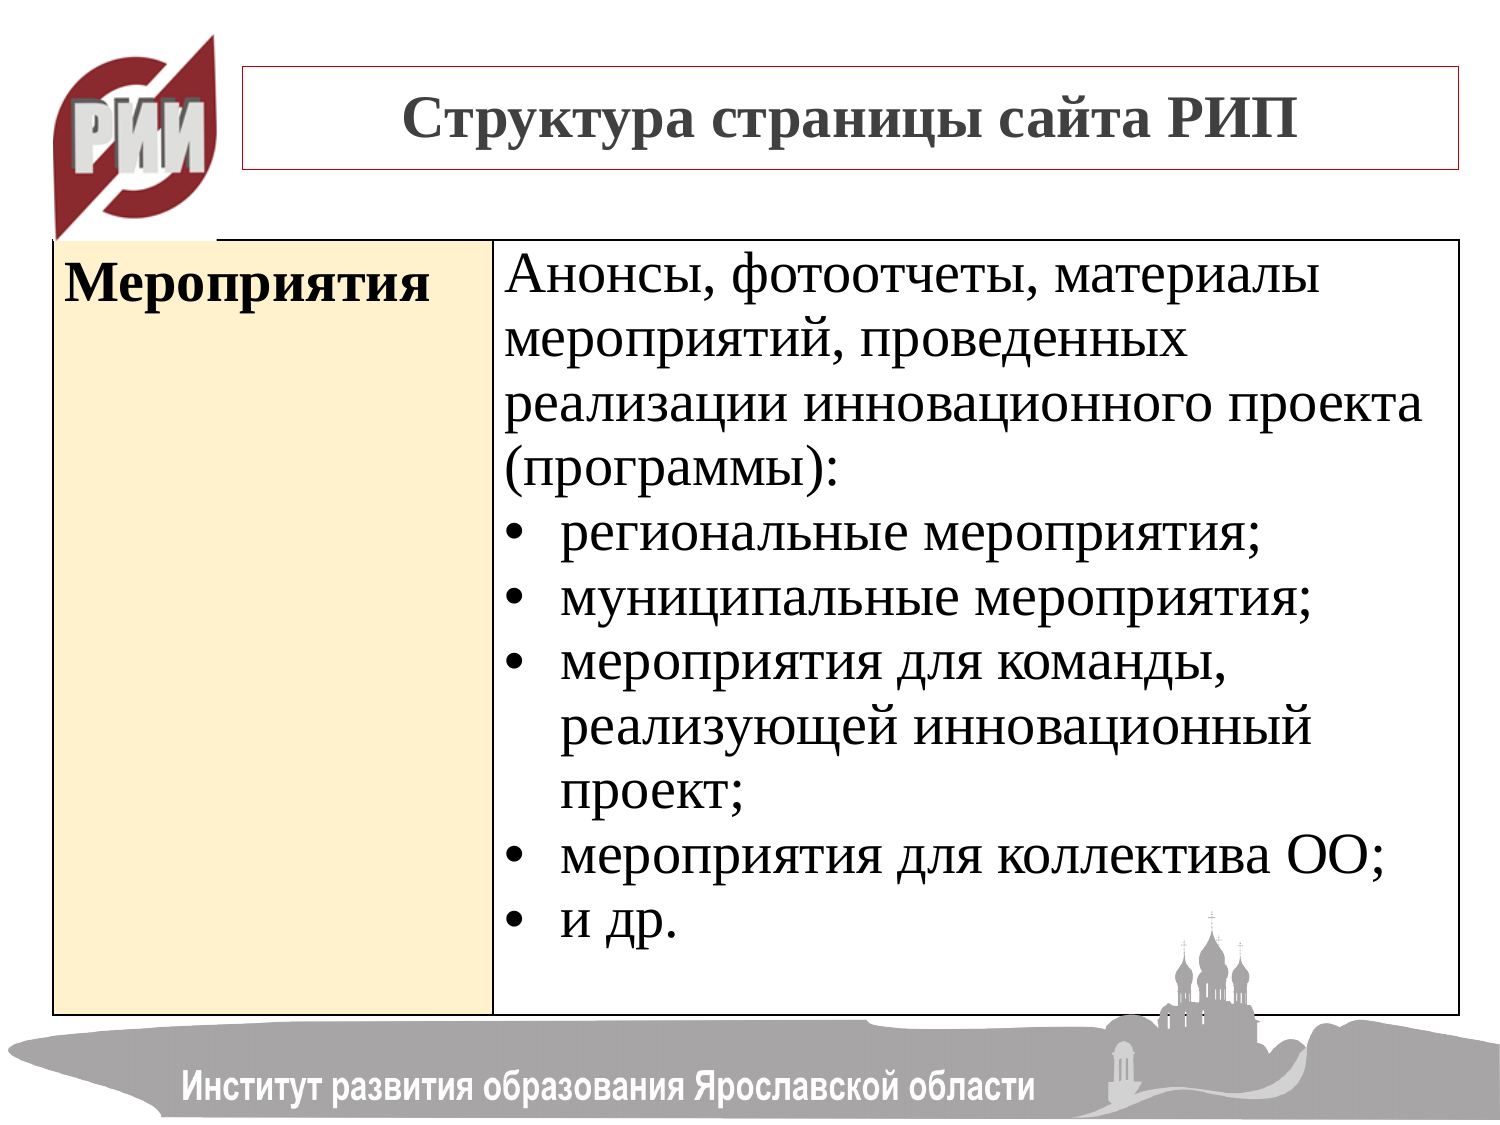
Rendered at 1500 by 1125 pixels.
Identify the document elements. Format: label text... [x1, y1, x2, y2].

table_header Анонсы, фотоотчеты, материалы мероприятий, проведенных в ходе реализации инновационного проекта (программы): региональные мероприятия; муниципальные мероприятия; мероприятия для команды, реализующей инновационный проект; мероприятия для коллектива ОО; и др. [494, 241, 1458, 911]
picture [52, 25, 217, 241]
table_header Мероприятия [54, 241, 492, 911]
picture [8, 911, 1500, 1120]
title Структура страницы сайта РИП [242, 66, 1459, 170]
